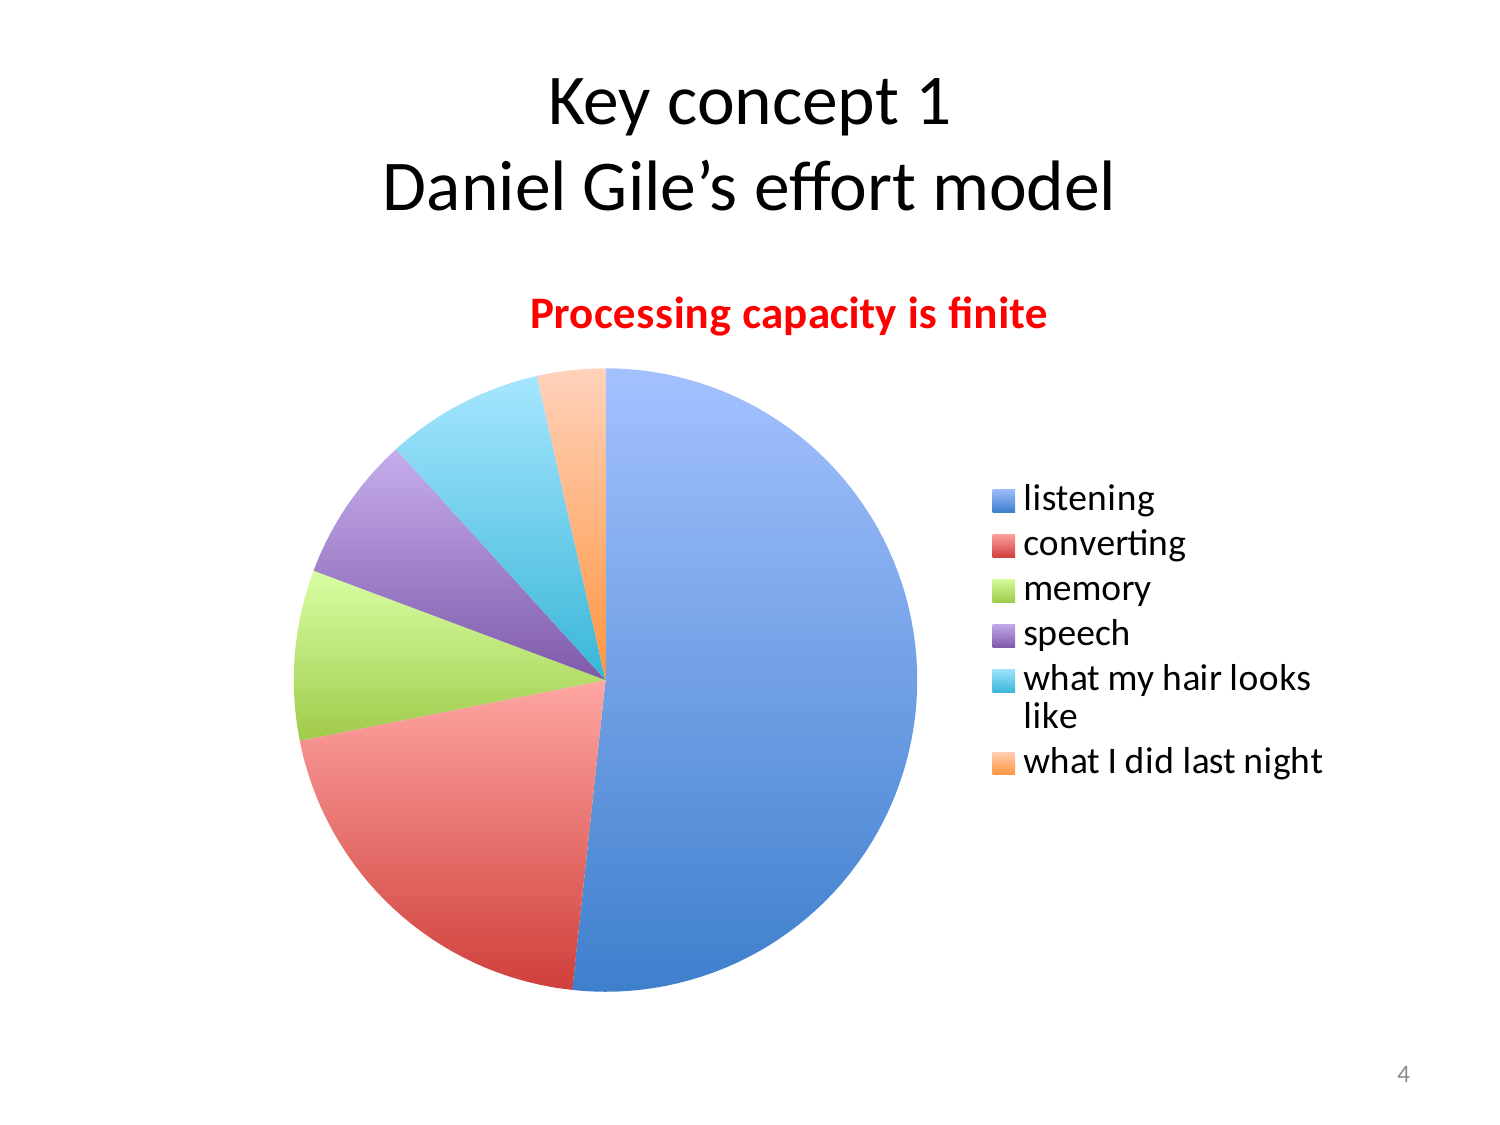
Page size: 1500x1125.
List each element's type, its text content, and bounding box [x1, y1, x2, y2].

chart [230, 257, 1349, 1008]
title Key concept 1 Daniel Gile’s effort model [75, 45, 1425, 233]
slide_number 4 [1074, 1042, 1425, 1103]
